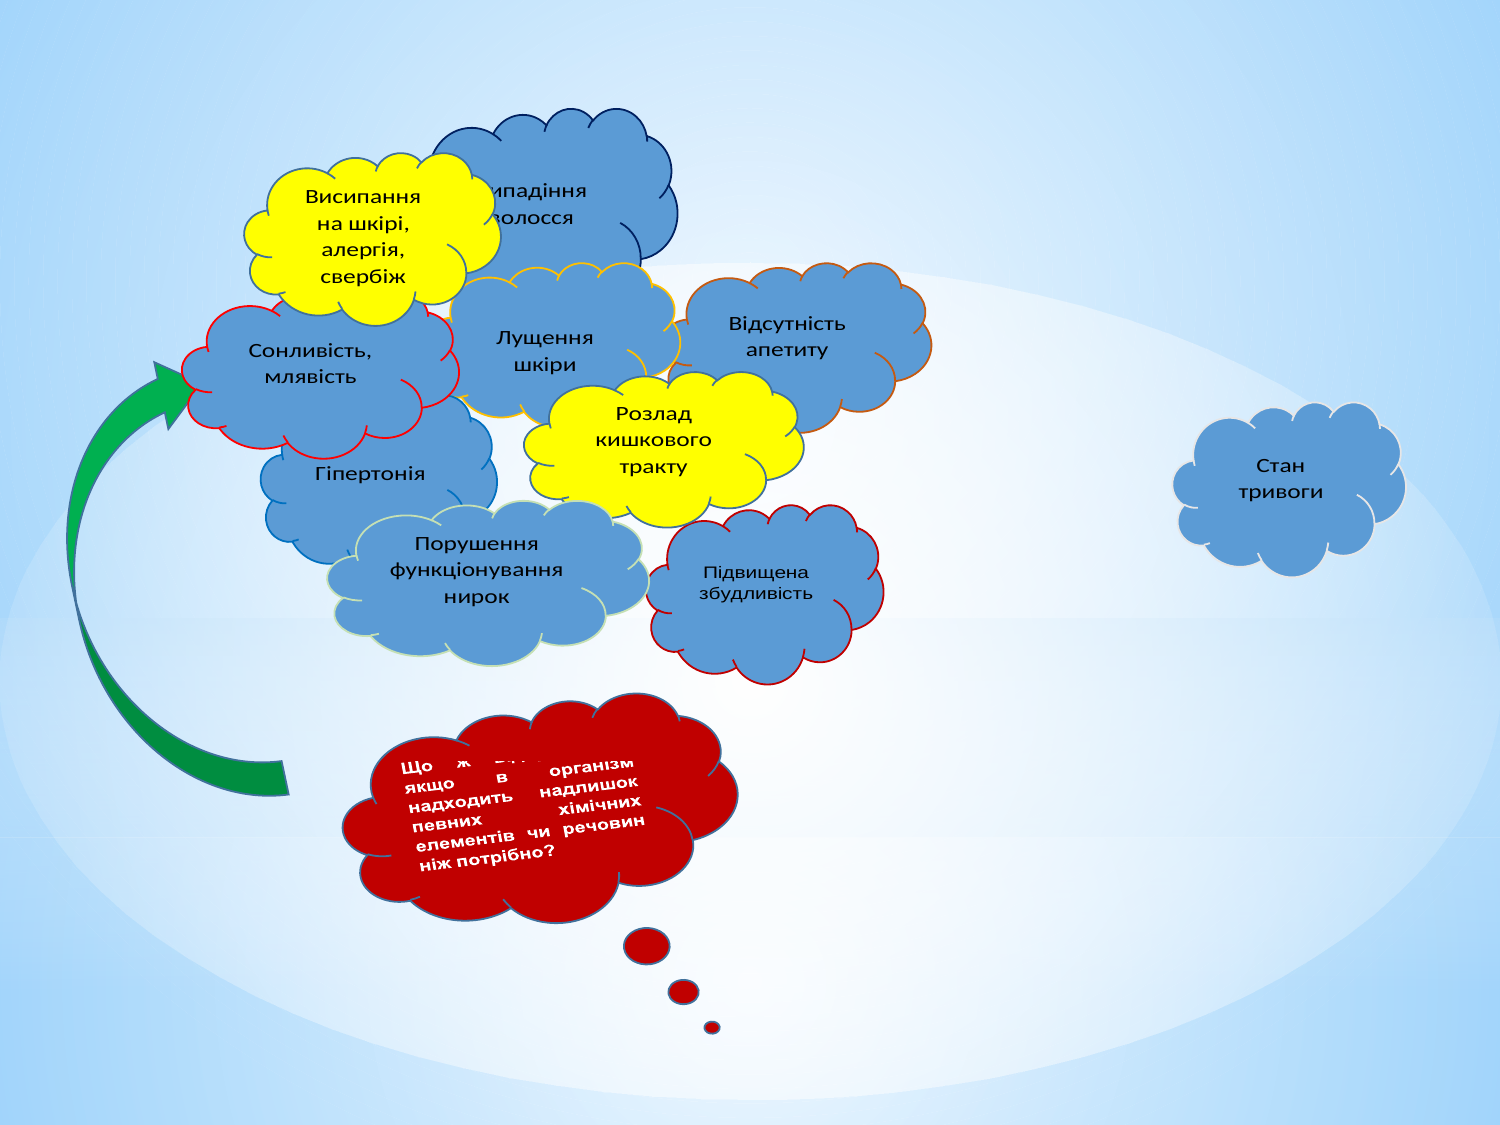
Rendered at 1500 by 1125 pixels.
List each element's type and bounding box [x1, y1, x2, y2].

picture [64, 42, 1412, 1036]
